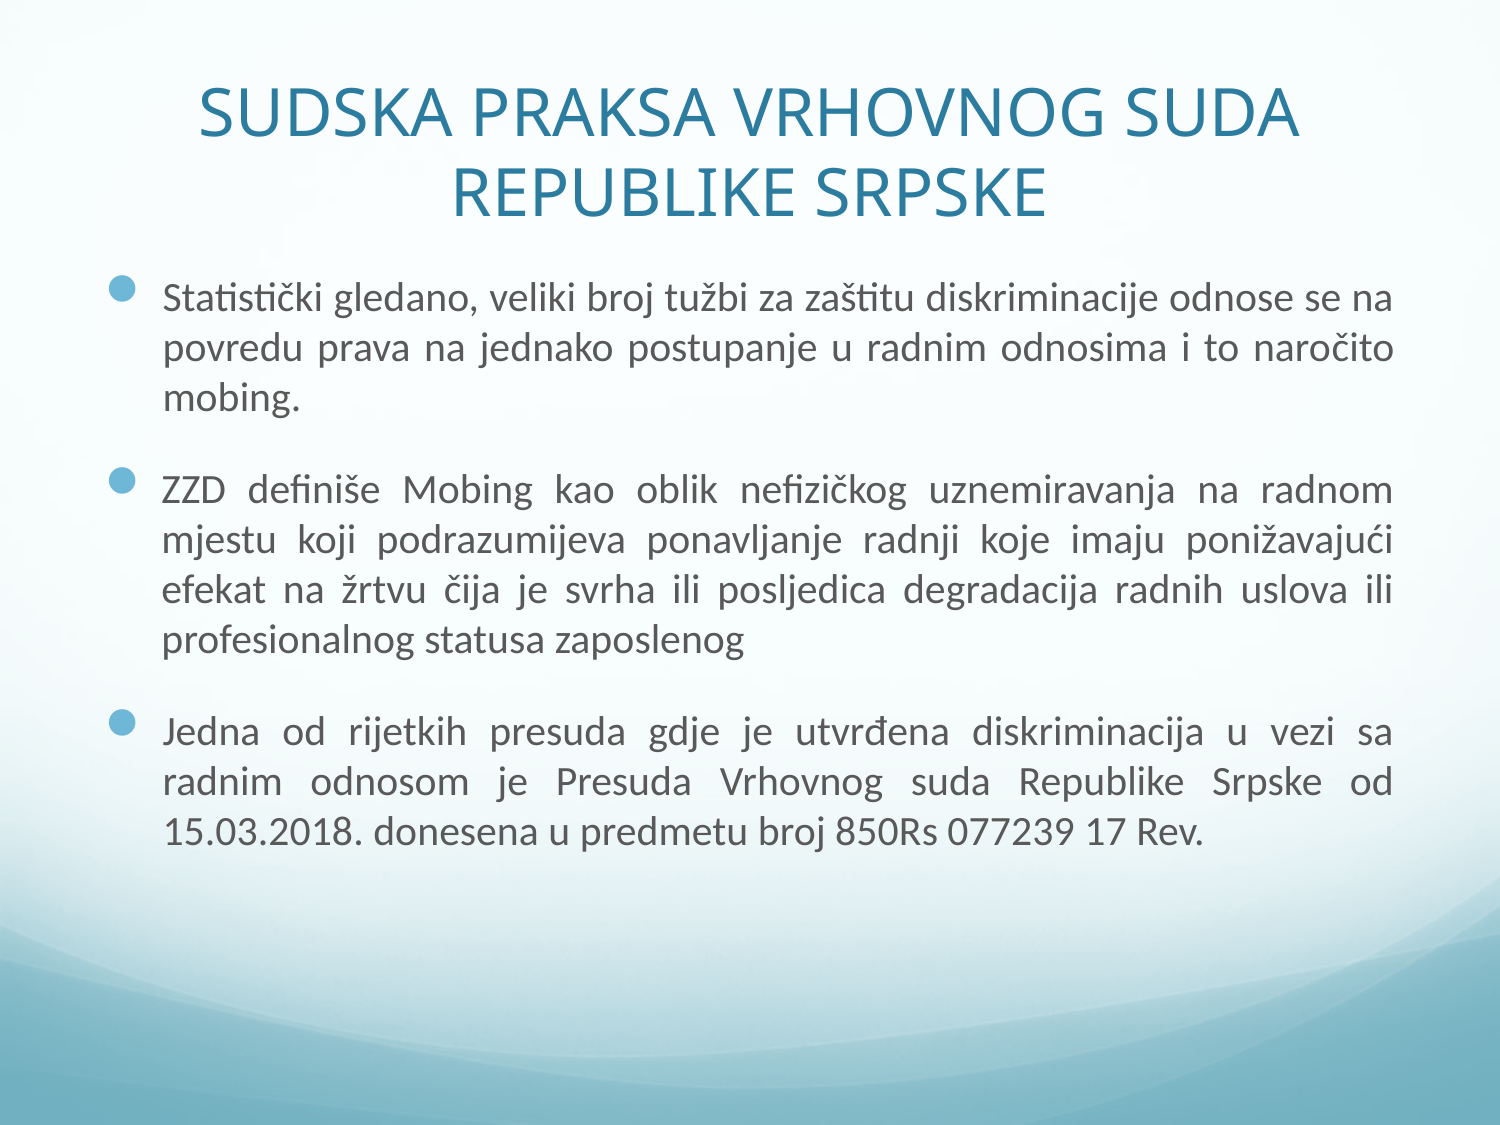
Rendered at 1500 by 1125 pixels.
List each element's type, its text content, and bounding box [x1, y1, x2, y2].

list Statistički gledano, veliki broj tužbi za zaštitu diskriminacije odnose se na povredu prava na jednako postupanje u radnim odnosima i to naročito mobing. ZZD definiše Mobing kao oblik nefizičkog uznemiravanja na radnom mjestu koji podrazumijeva ponavljanje radnji koje imaju ponižavajući efekat na žrtvu čija je svrha ili posljedica degradacija radnih uslova ili profesionalnog statusa zaposlenog Jedna od rijetkih presuda gdje je utvrđena diskriminacija u vezi sa radnim odnosom je Presuda Vrhovnog suda Republike Srpske od 15.03.2018. donesena u predmetu broj 850Rs 077239 17 Rev. [90, 262, 1410, 975]
title SUDSKA PRAKSA VRHOVNOG SUDA REPUBLIKE SRPSKE [90, 17, 1410, 237]
